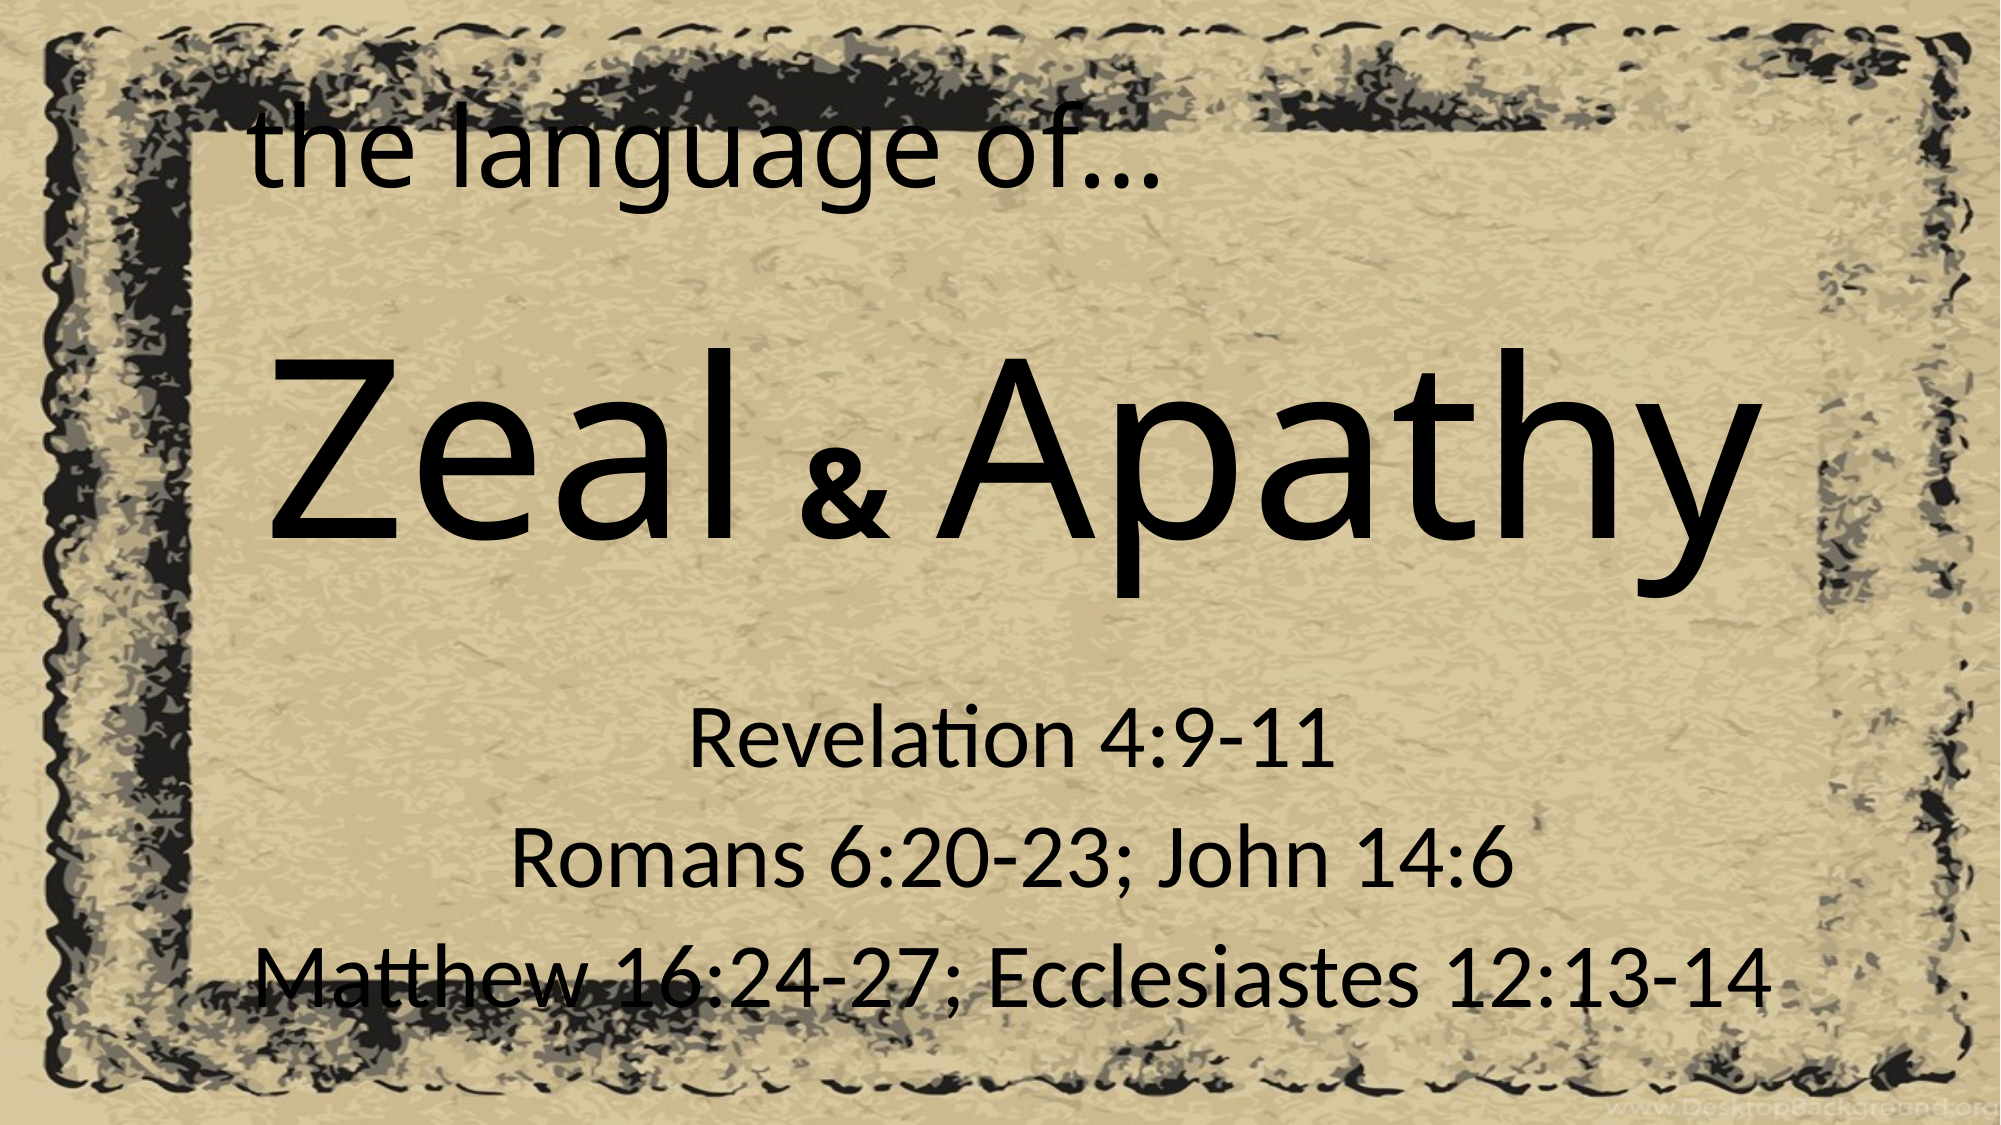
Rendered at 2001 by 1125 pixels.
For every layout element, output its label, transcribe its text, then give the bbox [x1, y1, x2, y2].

picture [0, 0, 2001, 1125]
title the language of… [230, 40, 1731, 220]
subtitle Zeal & Apathy Revelation 4:9-11 Romans 6:20-23; John 14:6 Matthew 16:24-27; Ecclesiastes 12:13-14 [230, 314, 1797, 1111]
